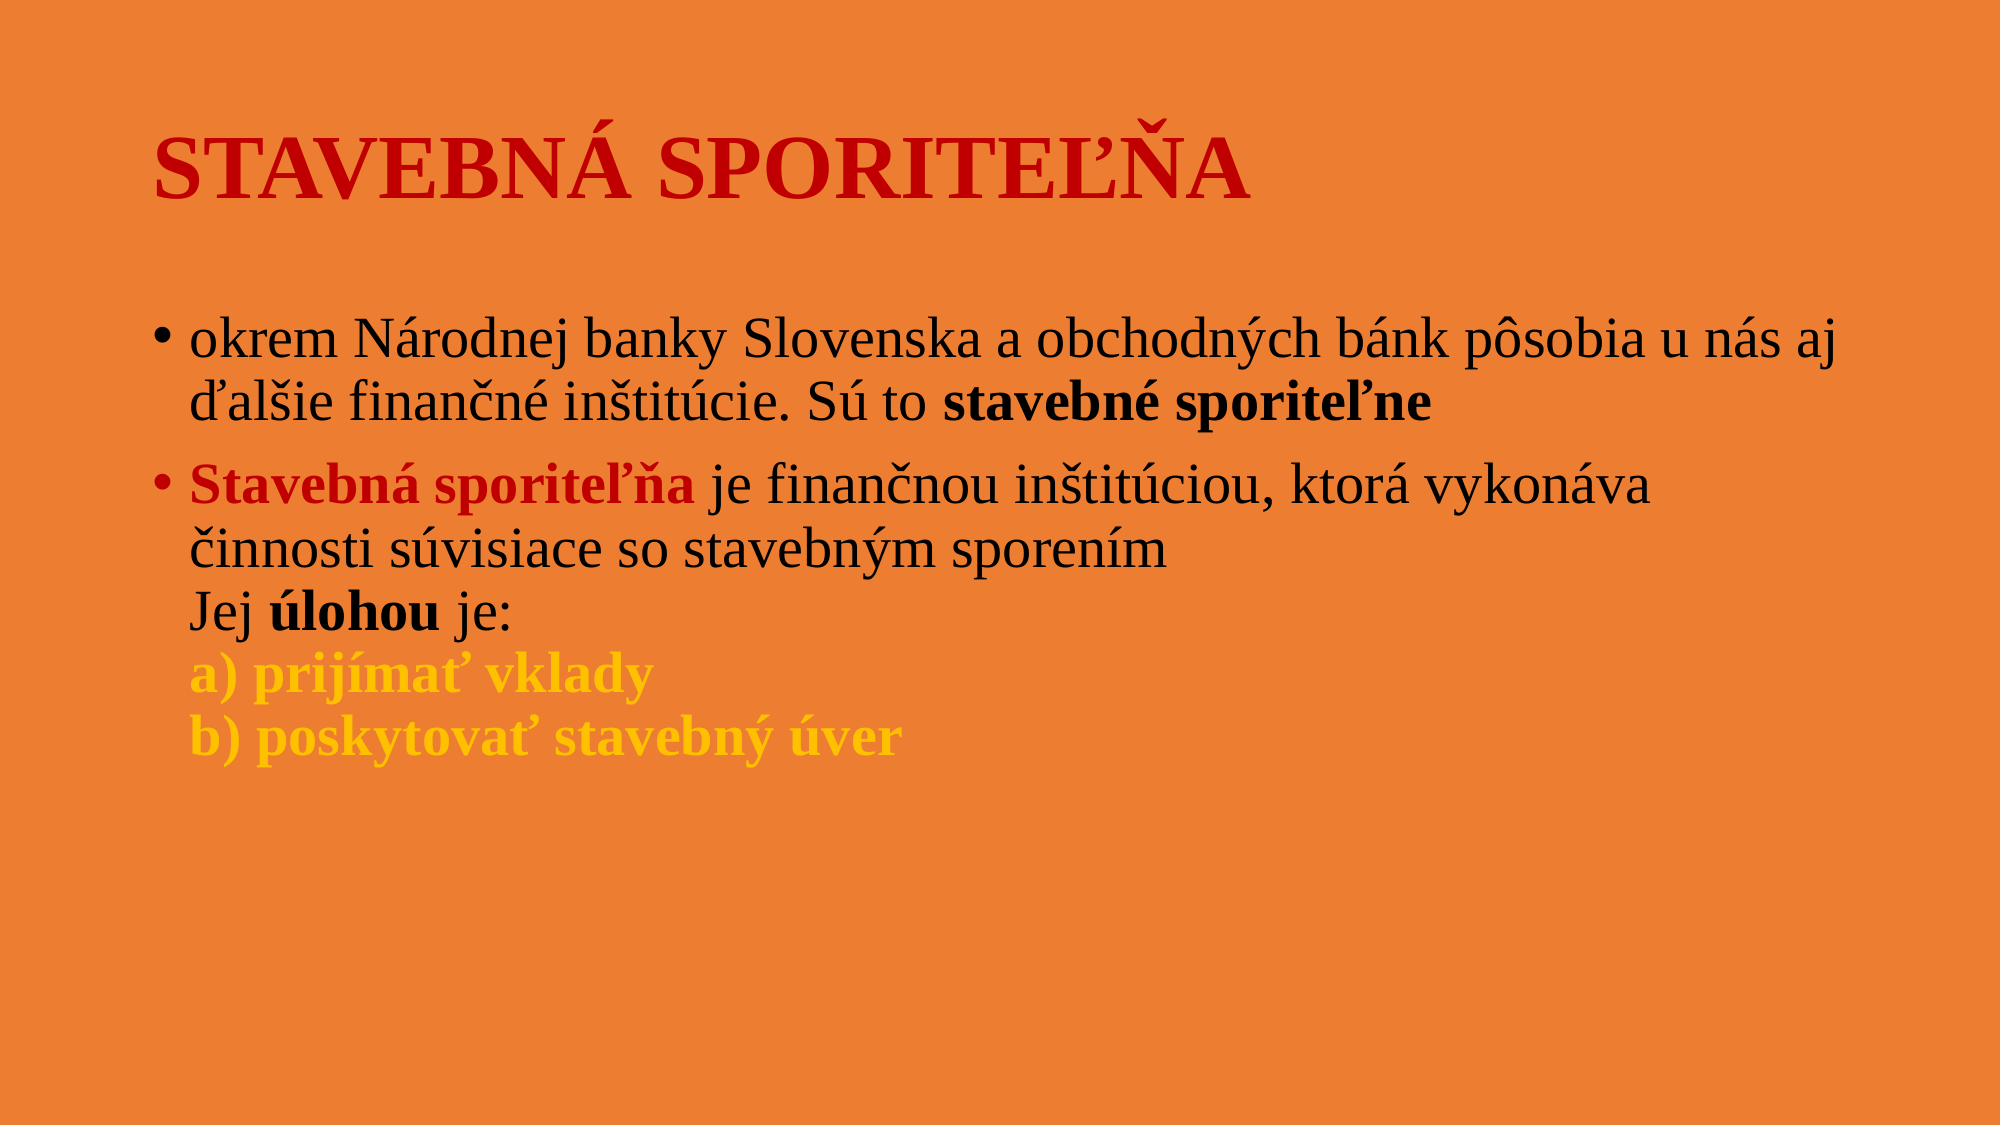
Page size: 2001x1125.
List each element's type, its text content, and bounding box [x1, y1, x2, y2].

list okrem Národnej banky Slovenska a obchodných bánk pôsobia u nás aj ďalšie finančné inštitúcie. Sú to stavebné sporiteľne Stavebná sporiteľňa je finančnou inštitúciou, ktorá vykonáva činnosti súvisiace so stavebným sporením Jej úlohou je: a) prijímať vklady b) poskytovať stavebný úver [137, 299, 1863, 1014]
title Stavebná sporiteľňa [137, 59, 1863, 278]
